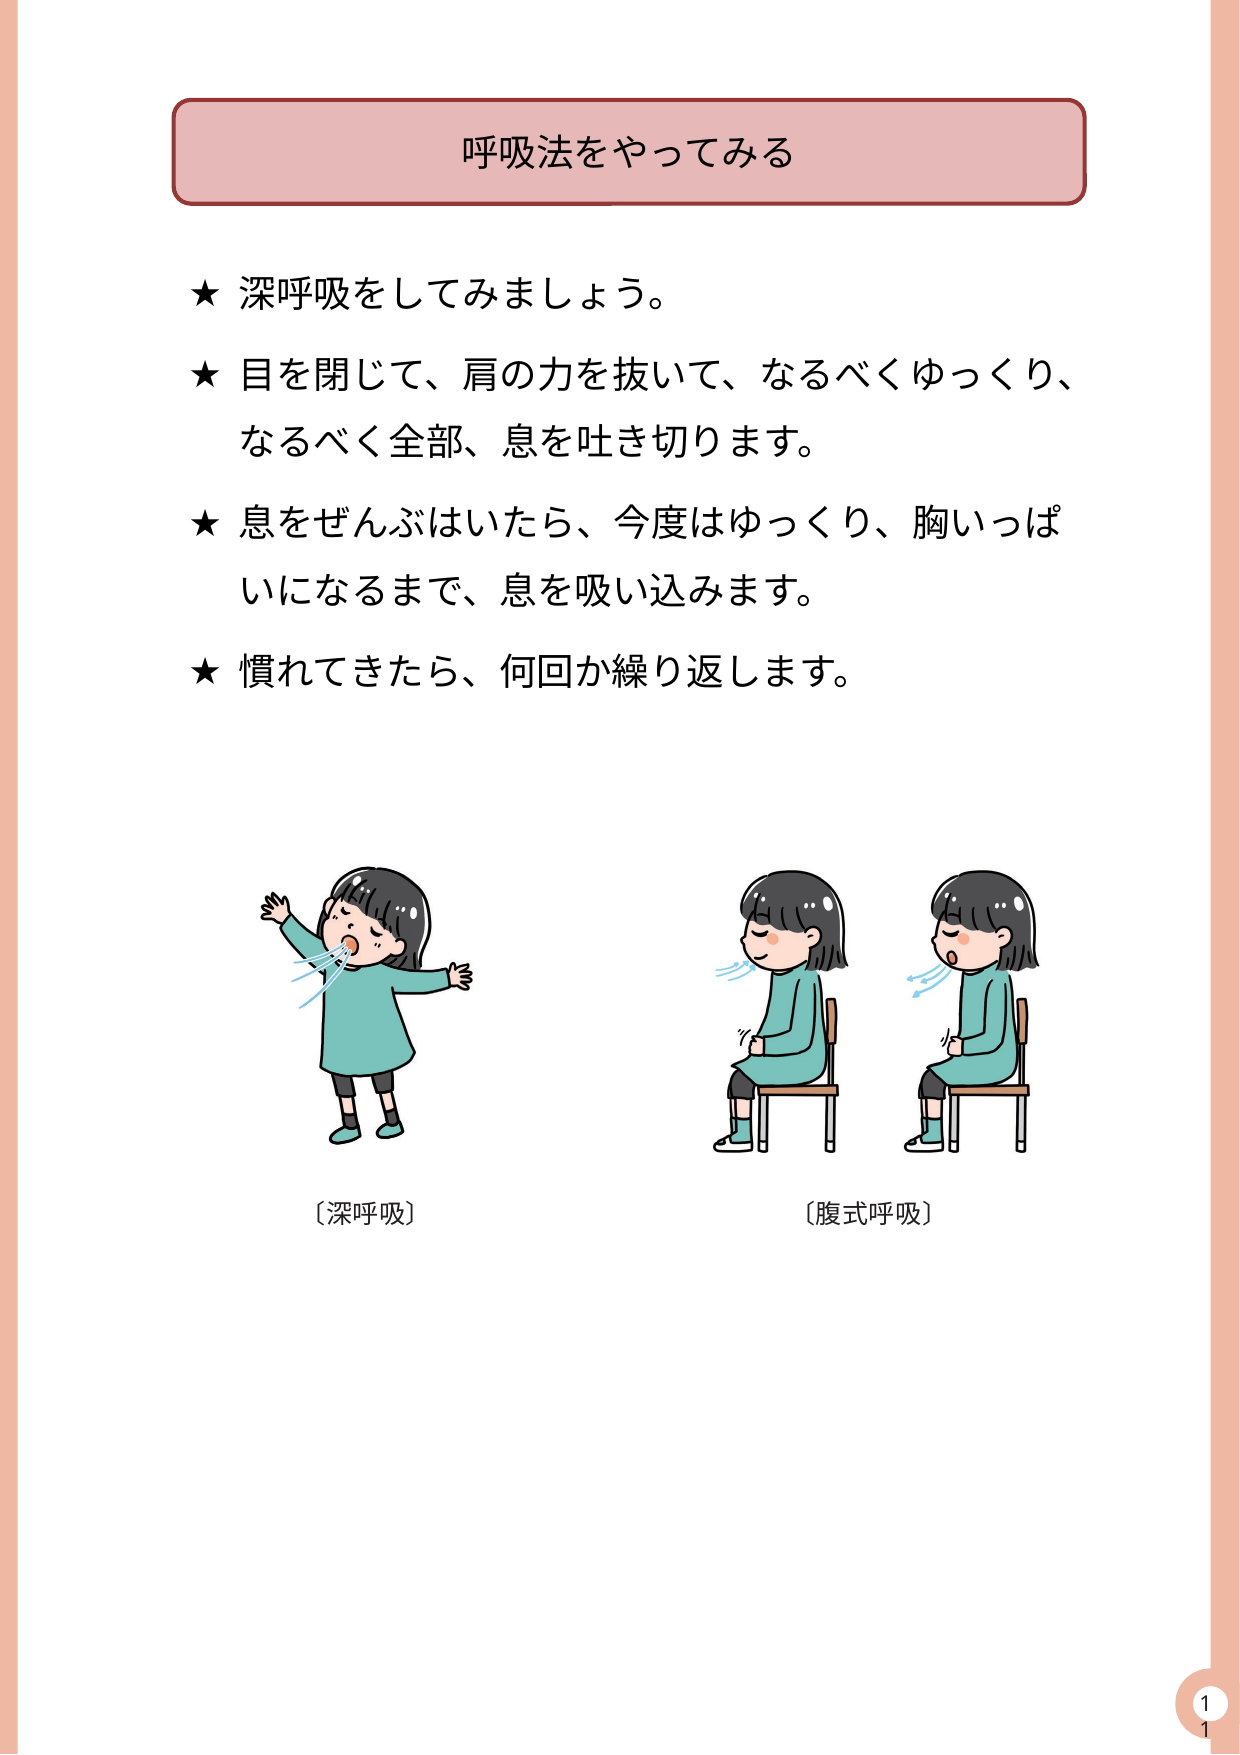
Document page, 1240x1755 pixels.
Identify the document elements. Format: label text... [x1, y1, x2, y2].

text_box 〔腹式呼吸〕 [787, 1194, 951, 1229]
text_box 深呼吸をしてみましょう。 目を閉じて、肩の力を抜いて、なるべくゆっくり、なるべく全部、息を吐き切ります。 息をぜんぶはいたら、今度はゆっくり、胸いっぱいになるまで、息を吸い込みます。 慣れてきたら、何回か繰り返します。 [173, 239, 1085, 701]
picture [712, 868, 1041, 1154]
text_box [1174, 0, 1240, 1755]
text_box 〔深呼吸〕 [297, 1194, 435, 1229]
picture [255, 862, 473, 1147]
text_box 呼吸法をやってみる [171, 97, 1087, 206]
text_box [0, 0, 18, 1754]
